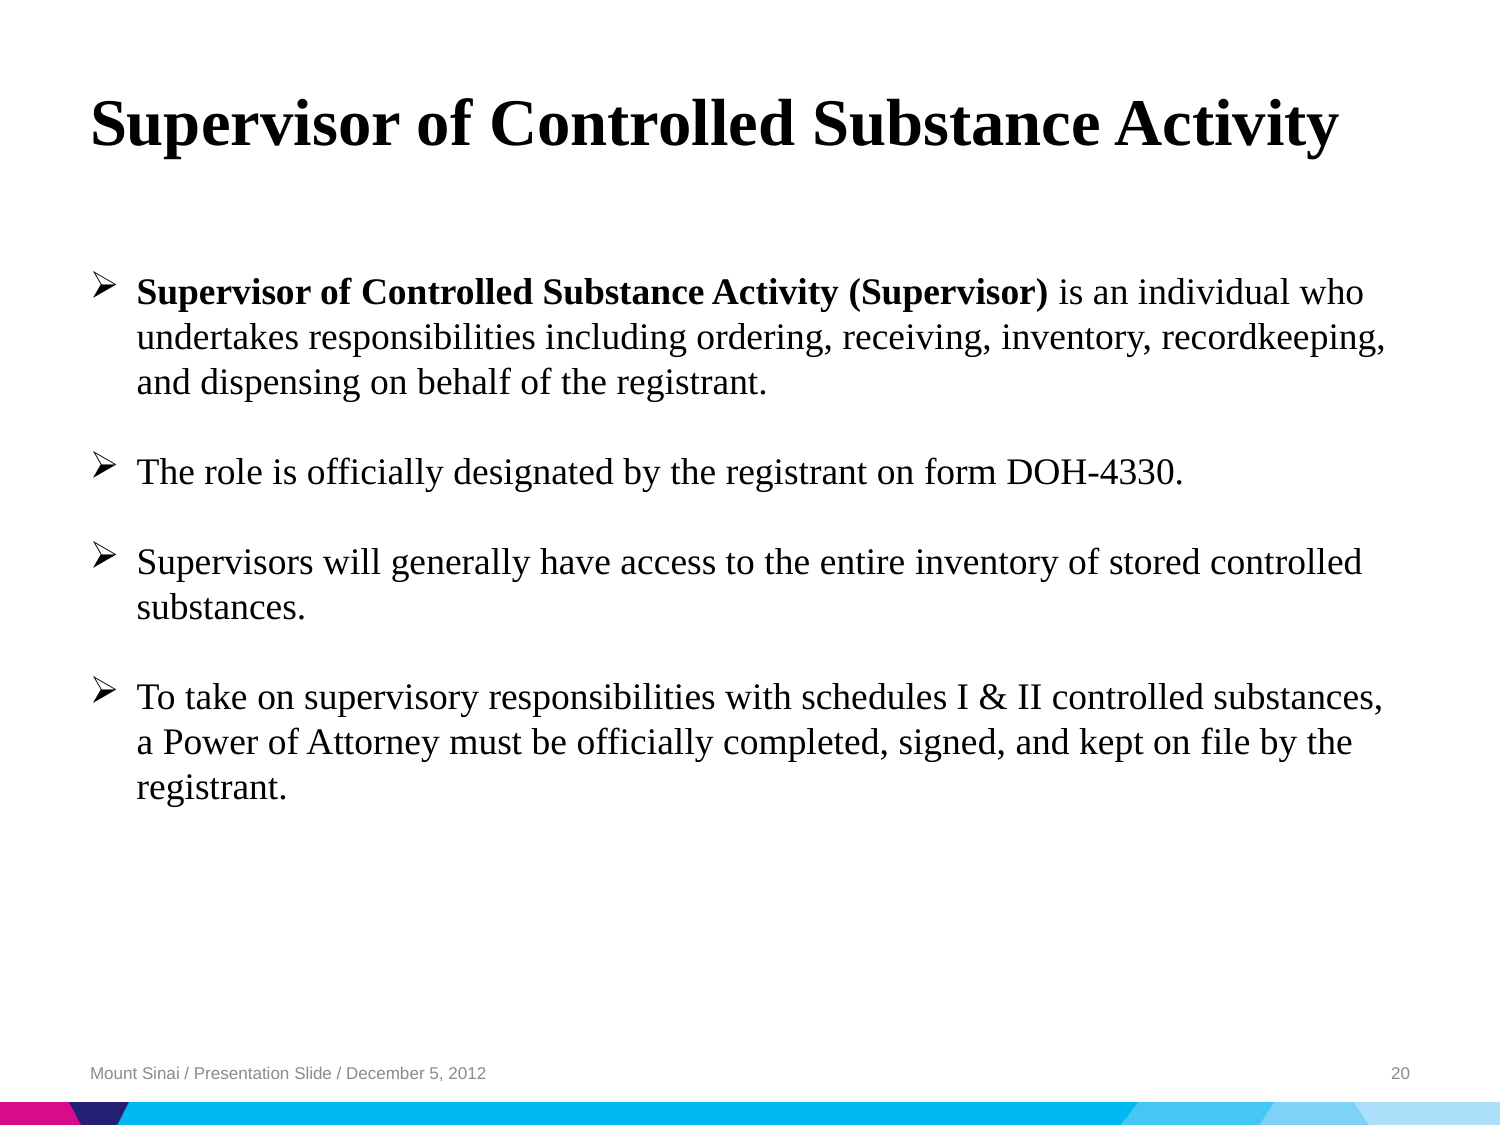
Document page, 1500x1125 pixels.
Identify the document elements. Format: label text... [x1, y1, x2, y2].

footer Mount Sinai / Presentation Slide / December 5, 2012 [75, 1042, 550, 1103]
picture [0, 1102, 127, 1125]
picture [1122, 1102, 1500, 1125]
text_box Supervisor of Controlled Substance Activity (Supervisor) is an individual who undertakes responsibilities including ordering, receiving, inventory, recordkeeping, and dispensing on behalf of the registrant. The role is officially designated by the registrant on form DOH-4330. Supervisors will generally have access to the entire inventory of stored controlled substances. To take on supervisory responsibilities with schedules I & II controlled substances, a Power of Attorney must be officially completed, signed, and kept on file by the registrant. [74, 259, 1425, 815]
slide_number 20 [1074, 1042, 1425, 1103]
title Supervisor of Controlled Substance Activity [75, 71, 1425, 175]
